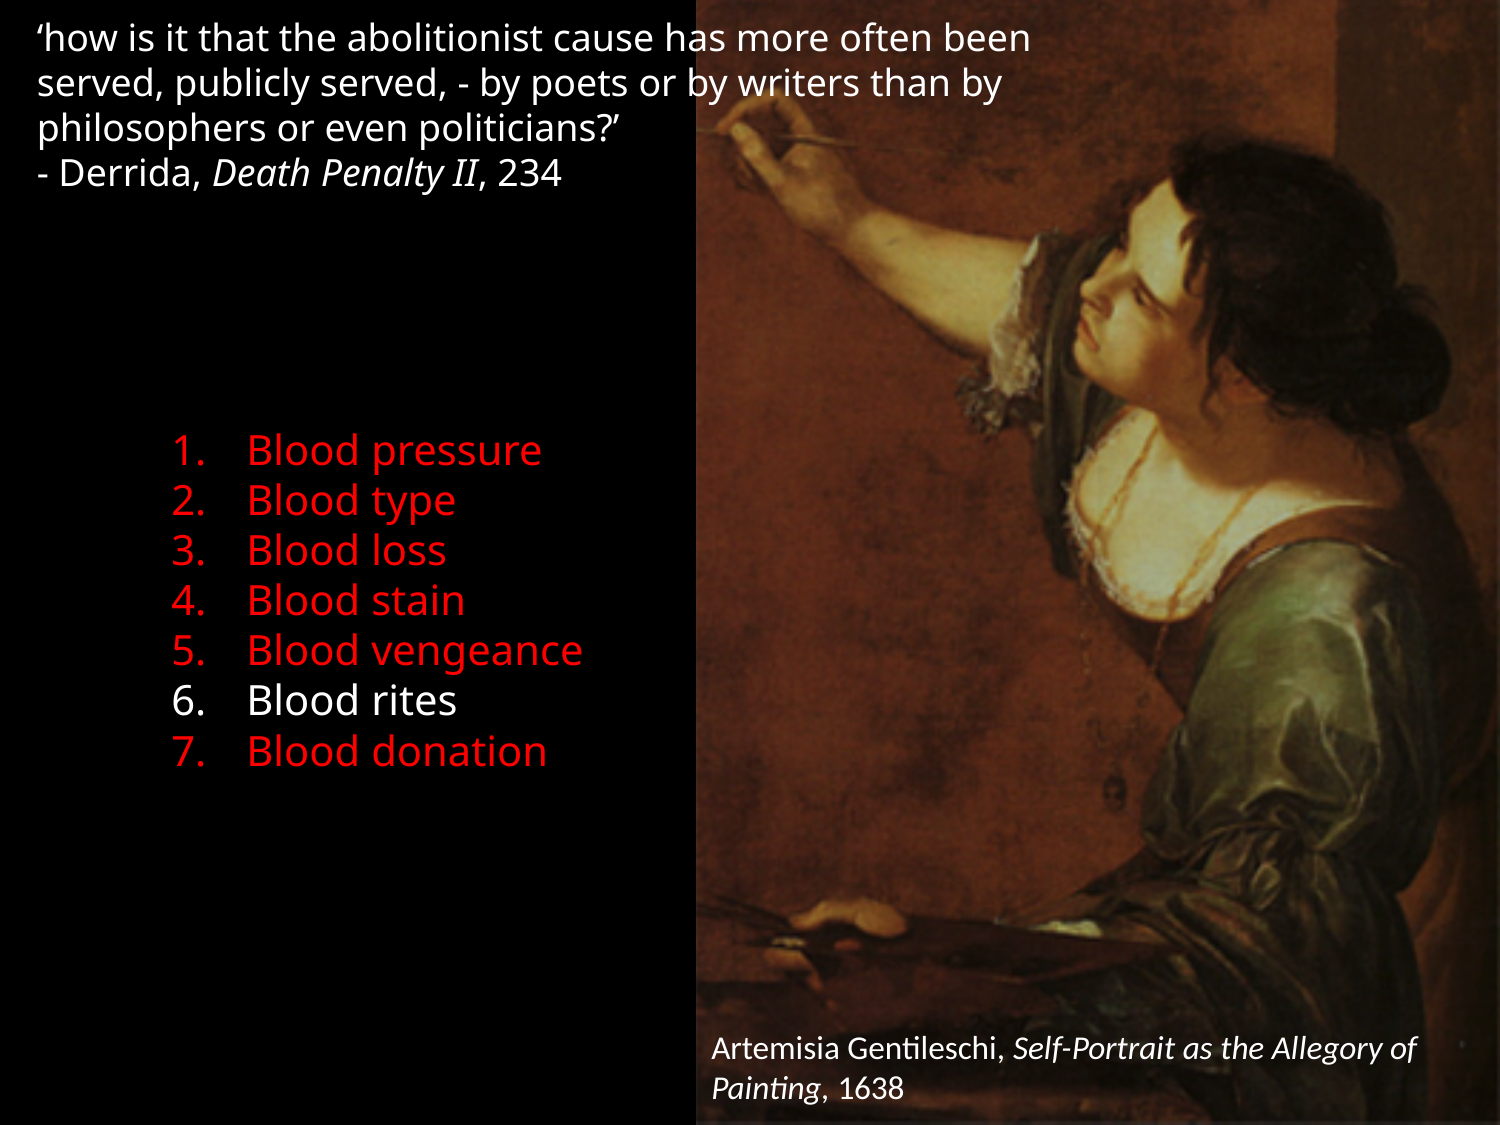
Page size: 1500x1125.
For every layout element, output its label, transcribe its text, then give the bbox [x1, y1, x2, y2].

text_box Blood pressure Blood type Blood loss Blood stain Blood vengeance Blood rites Blood donation [156, 416, 691, 782]
text_box ‘how is it that the abolitionist cause has more often been served, publicly served, - by poets or by writers than by philosophers or even politicians?’ - Derrida, Death Penalty II, 234 [22, 6, 691, 202]
picture [696, 0, 1500, 1125]
